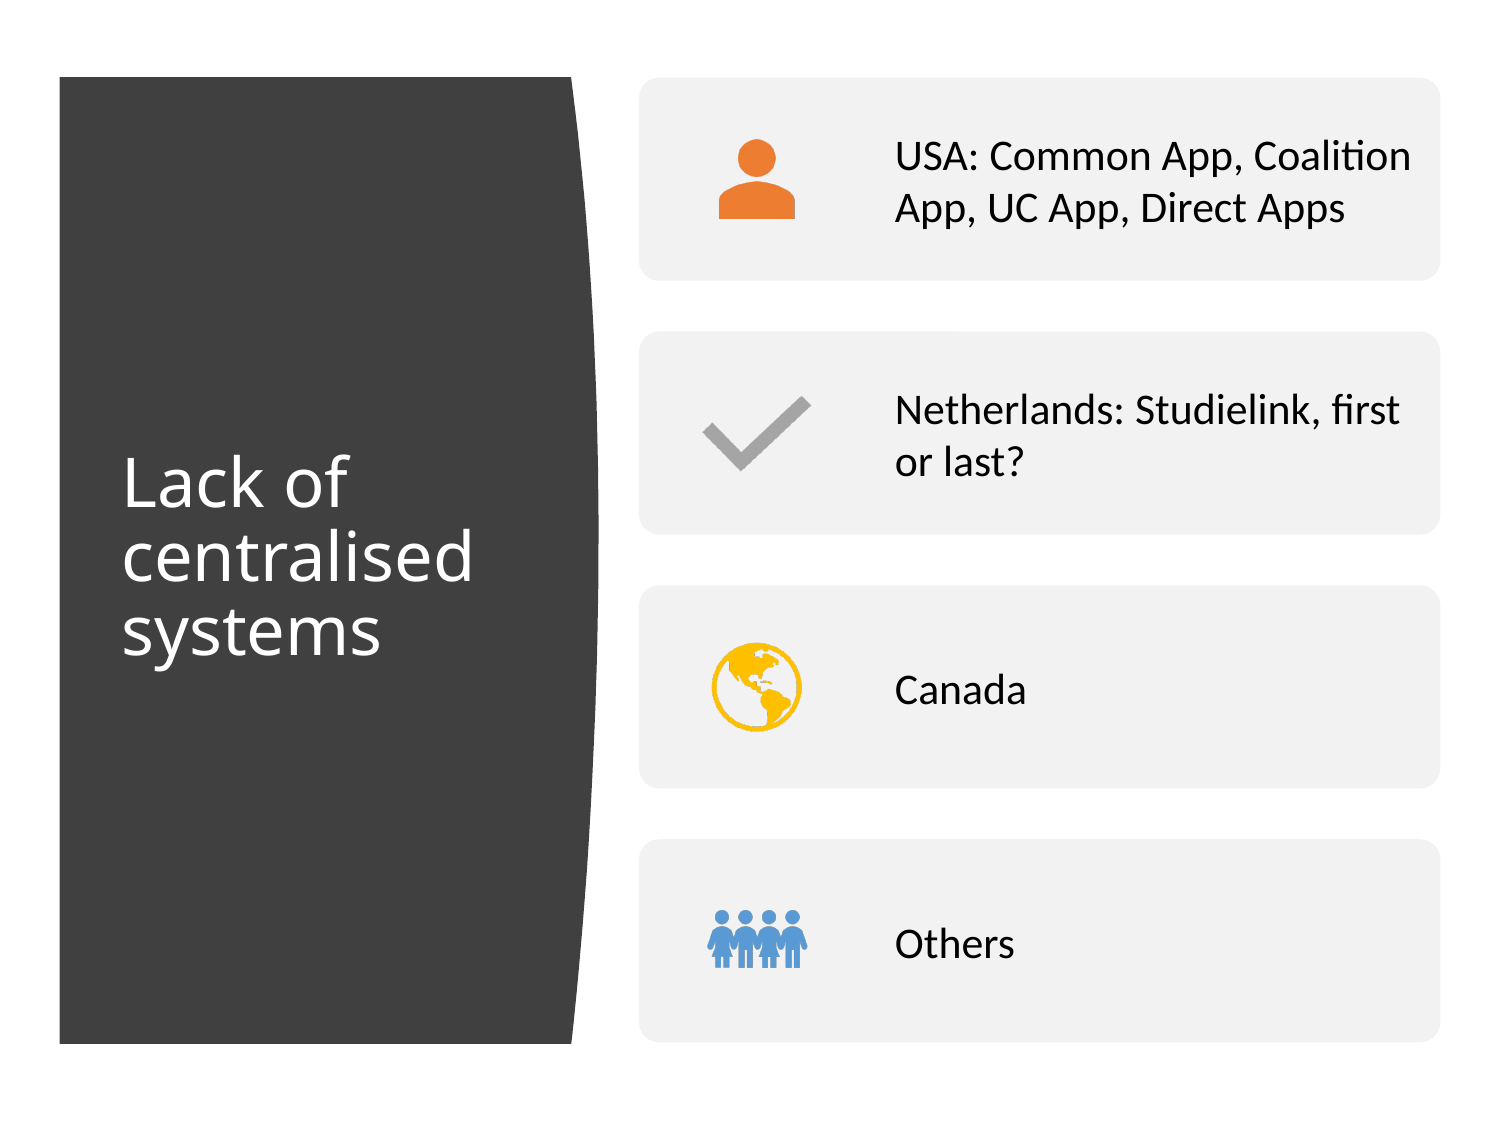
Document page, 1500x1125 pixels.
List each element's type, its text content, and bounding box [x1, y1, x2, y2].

title Lack of centralised systems [106, 166, 527, 953]
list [638, 77, 1441, 1043]
text_box [58, 76, 600, 1045]
